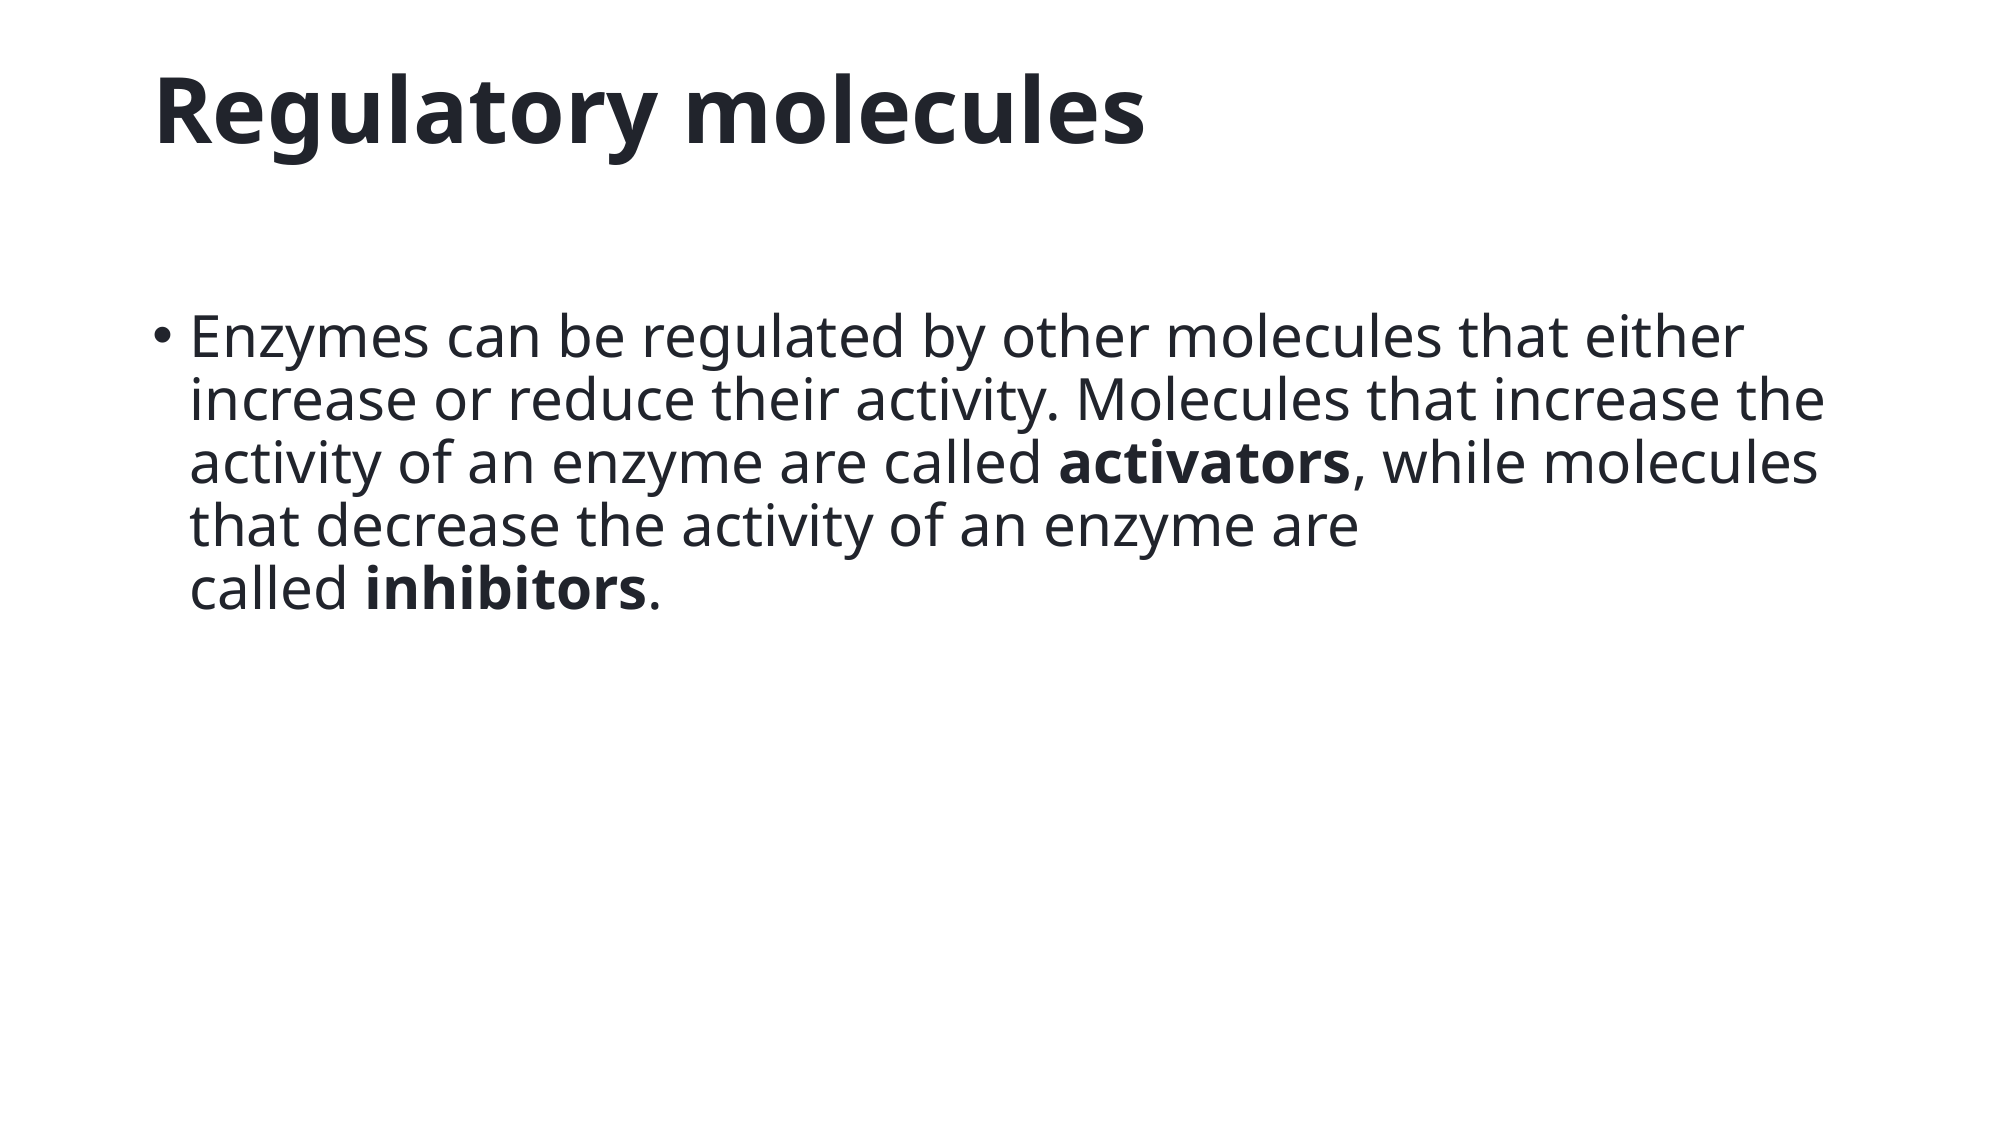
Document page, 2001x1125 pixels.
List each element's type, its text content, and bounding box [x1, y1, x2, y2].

title Regulatory molecules [137, 59, 1863, 278]
list Enzymes can be regulated by other molecules that either increase or reduce their activity. Molecules that increase the activity of an enzyme are called activators, while molecules that decrease the activity of an enzyme are called inhibitors. [137, 299, 1863, 1014]
